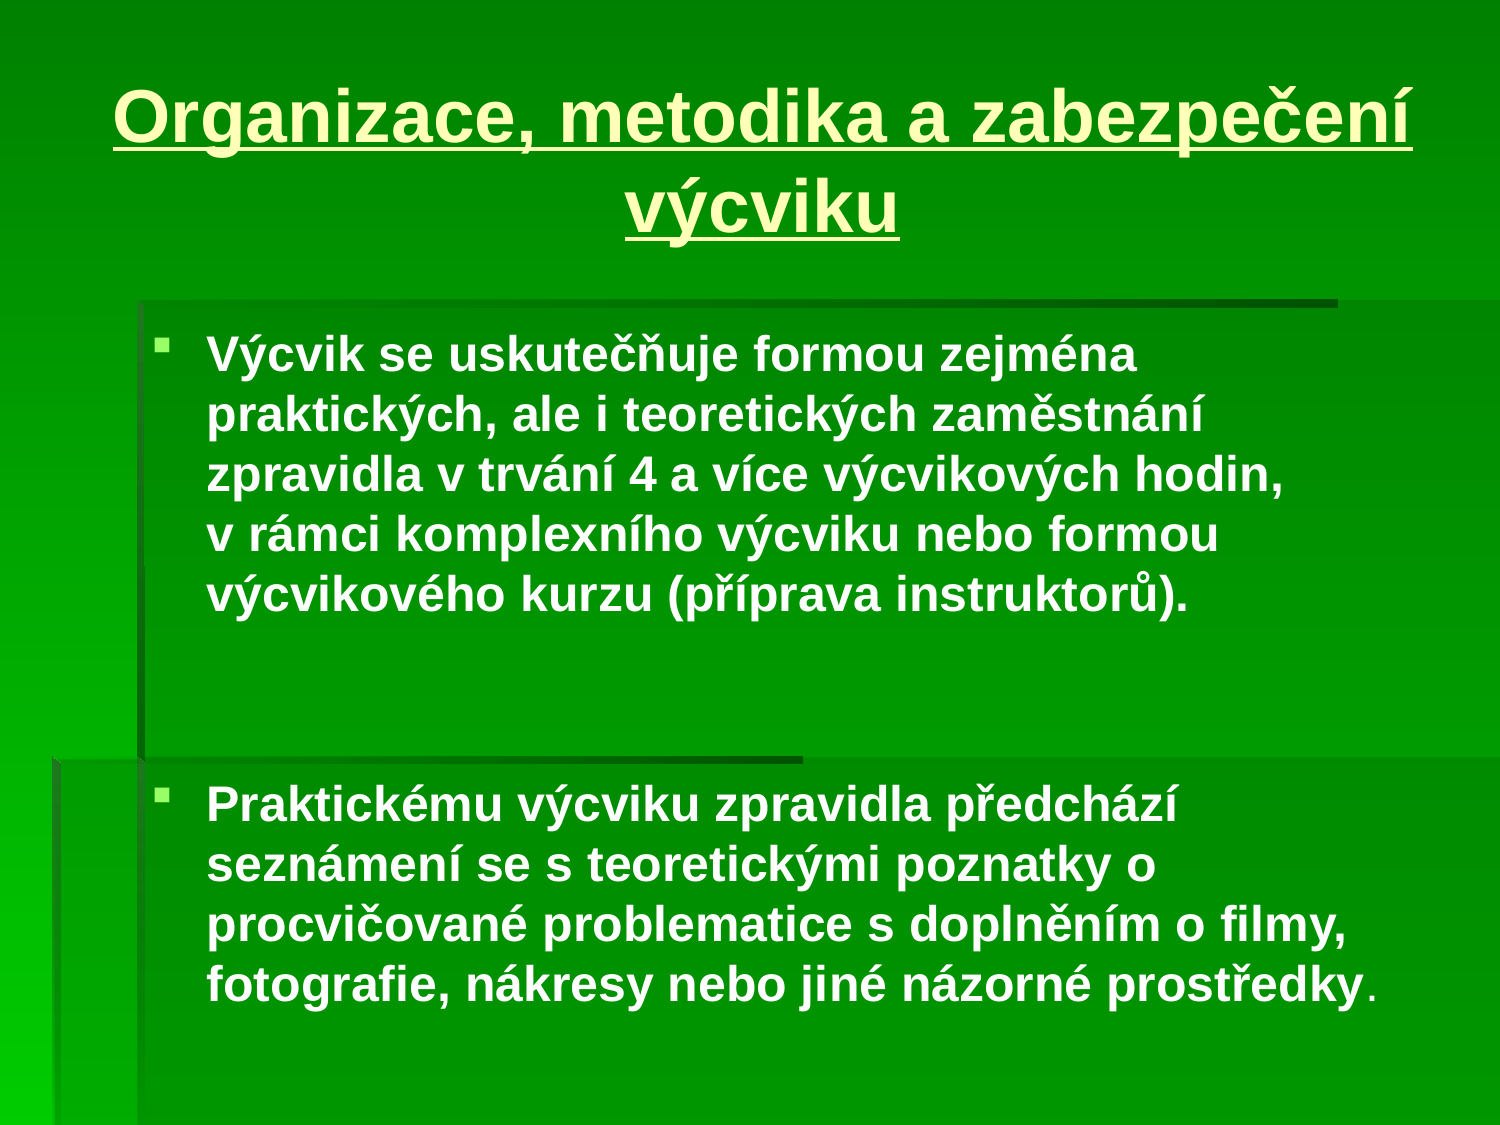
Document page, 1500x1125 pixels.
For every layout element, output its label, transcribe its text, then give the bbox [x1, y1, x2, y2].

title Organizace, metodika a zabezpečení výcviku [75, 40, 1451, 275]
list Výcvik se uskutečňuje formou zejména praktických, ale i teoretických zaměstnání zpravidla v trvání 4 a více výcvikových hodin, v rámci komplexního výcviku nebo formou výcvikového kurzu (příprava instruktorů). Praktickému výcviku zpravidla předchází seznámení se s teoretickými poznatky o procvičované problematice s doplněním o filmy, fotografie, nákresy nebo jiné názorné prostředky. [135, 314, 1427, 1071]
